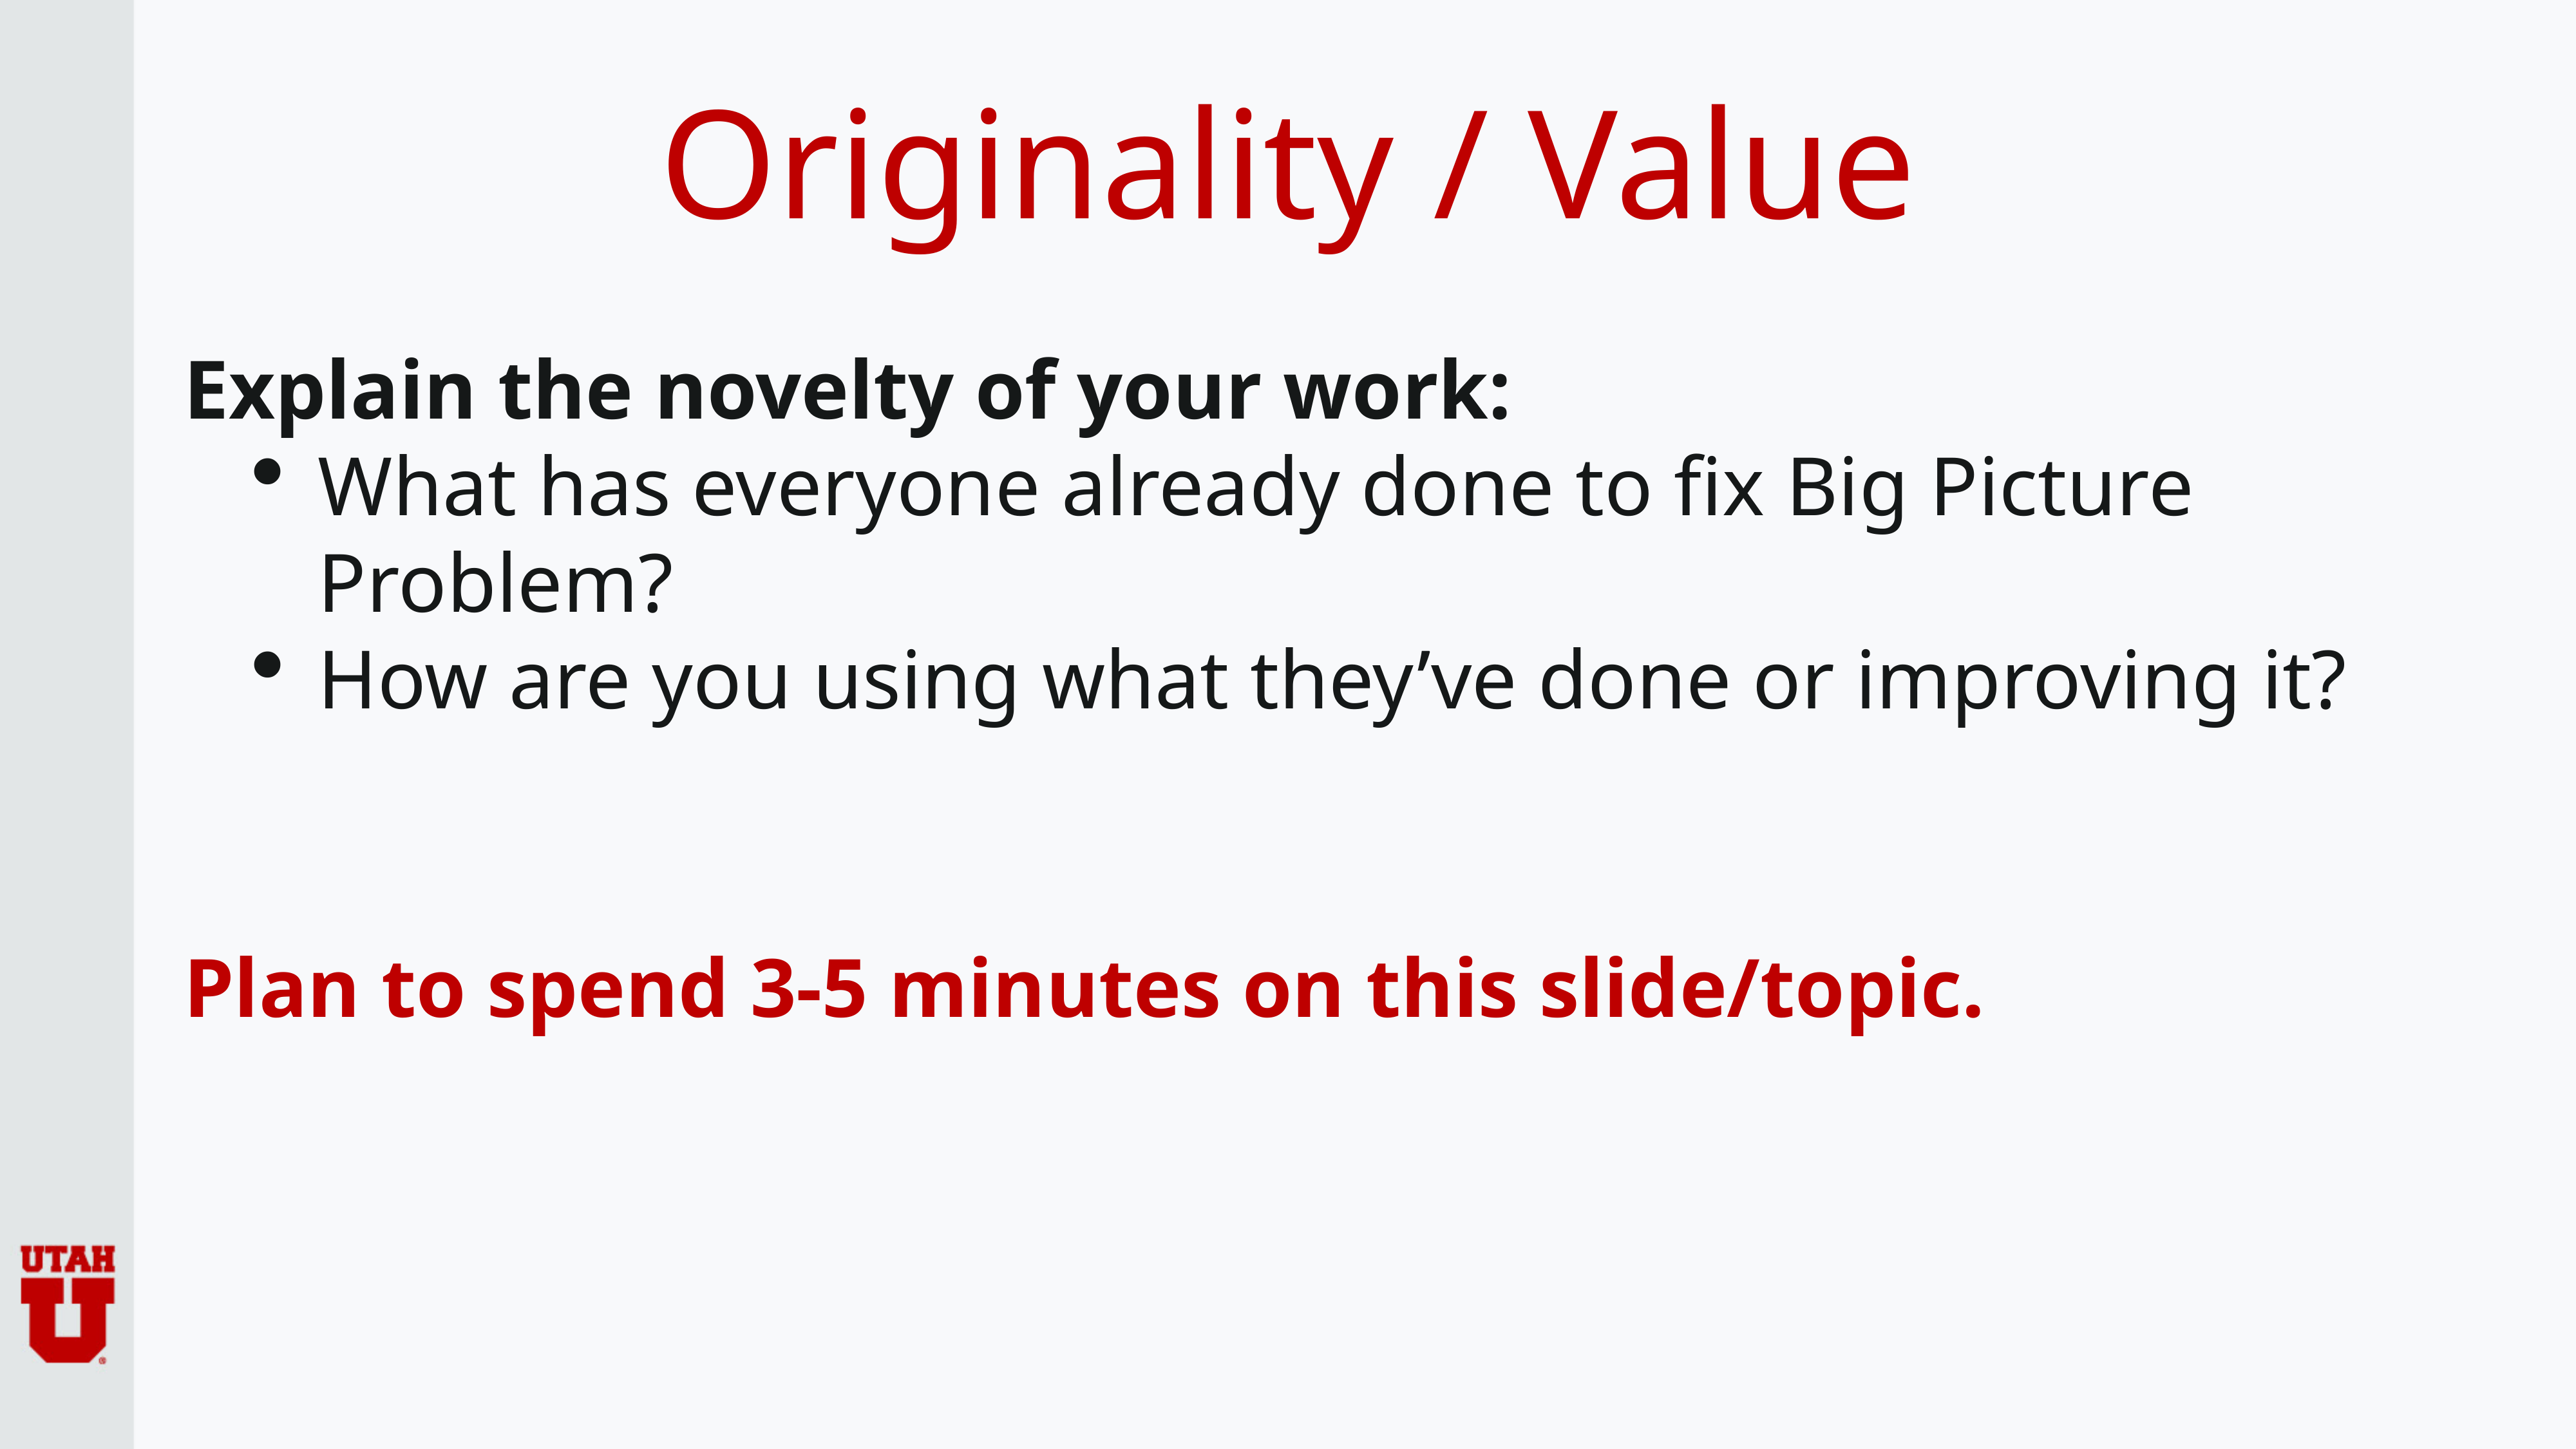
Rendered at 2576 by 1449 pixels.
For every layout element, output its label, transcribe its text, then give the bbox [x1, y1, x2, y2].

title Originality / Value [178, 37, 2398, 279]
picture [0, 0, 2576, 1449]
list Explain the novelty of your work: What has everyone already done to fix Big Picture Problem? How are you using what they’ve done or improving it? Plan to spend 3-5 minutes on this slide/topic. [178, 332, 2398, 1316]
